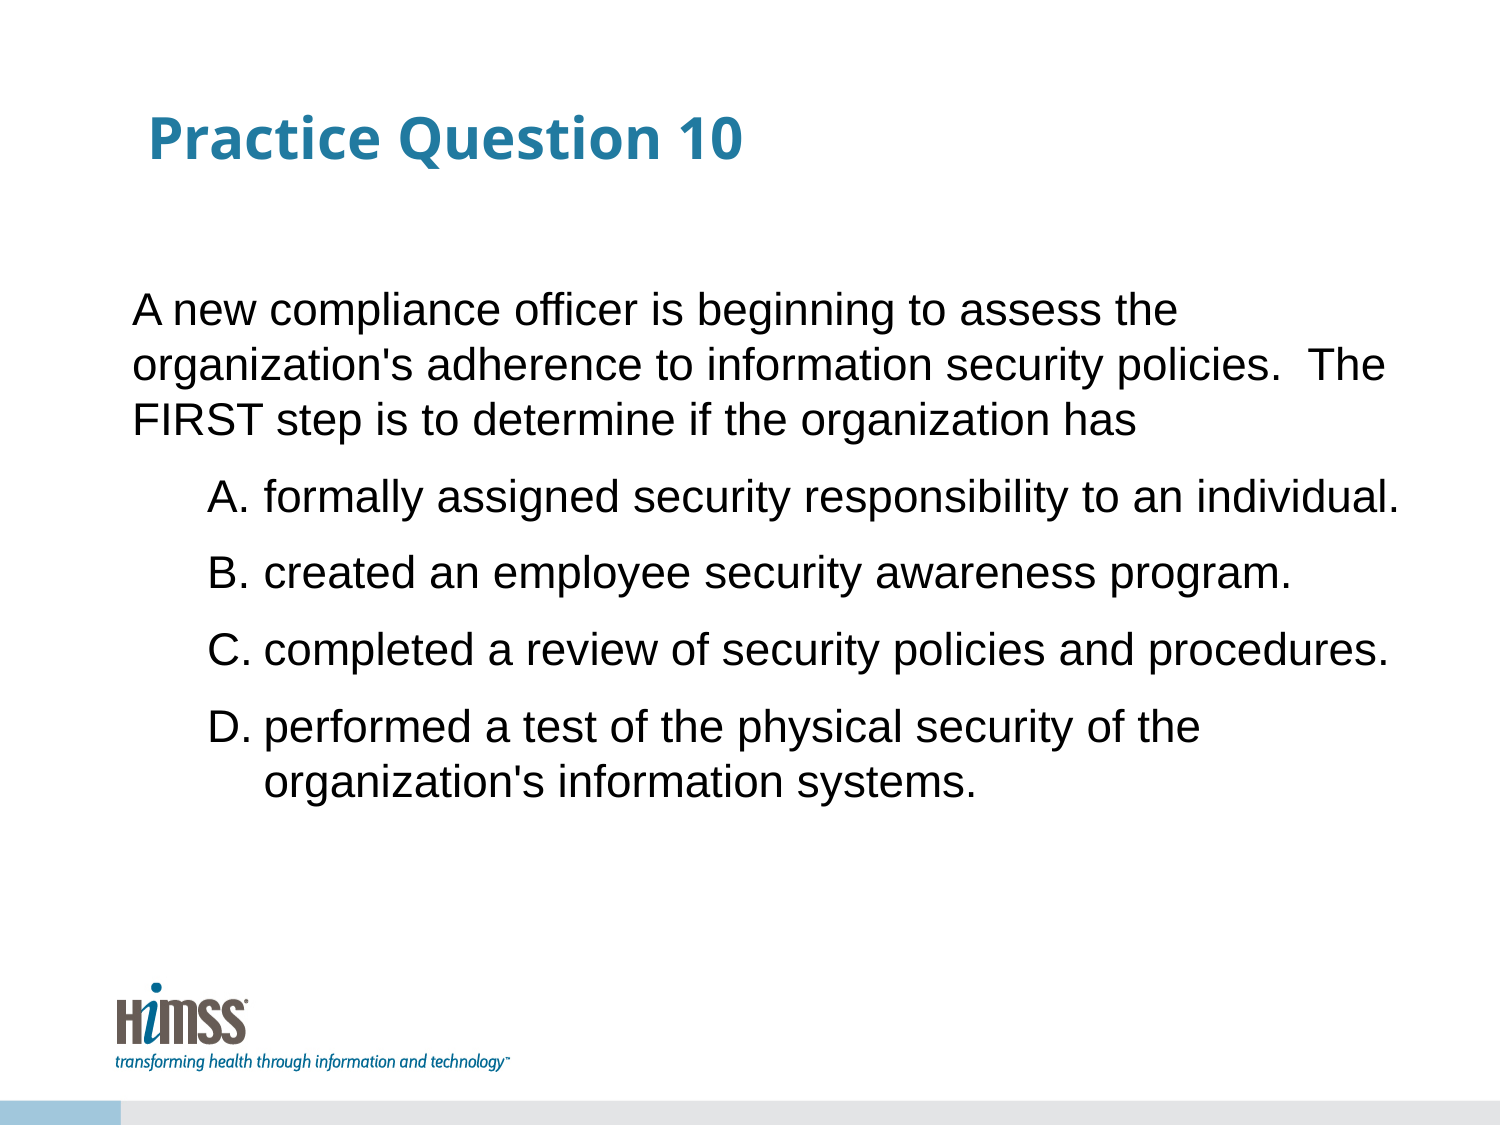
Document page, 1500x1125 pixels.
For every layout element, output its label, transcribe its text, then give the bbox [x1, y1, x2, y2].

list A new compliance officer is beginning to assess the organization's adherence to information security policies. The FIRST step is to determine if the organization has formally assigned security responsibility to an individual. created an employee security awareness program. completed a review of security policies and procedures. performed a test of the physical security of the organization's information systems. [117, 272, 1425, 844]
picture [0, 0, 1500, 1125]
title Practice Question 10 [117, 93, 1425, 226]
